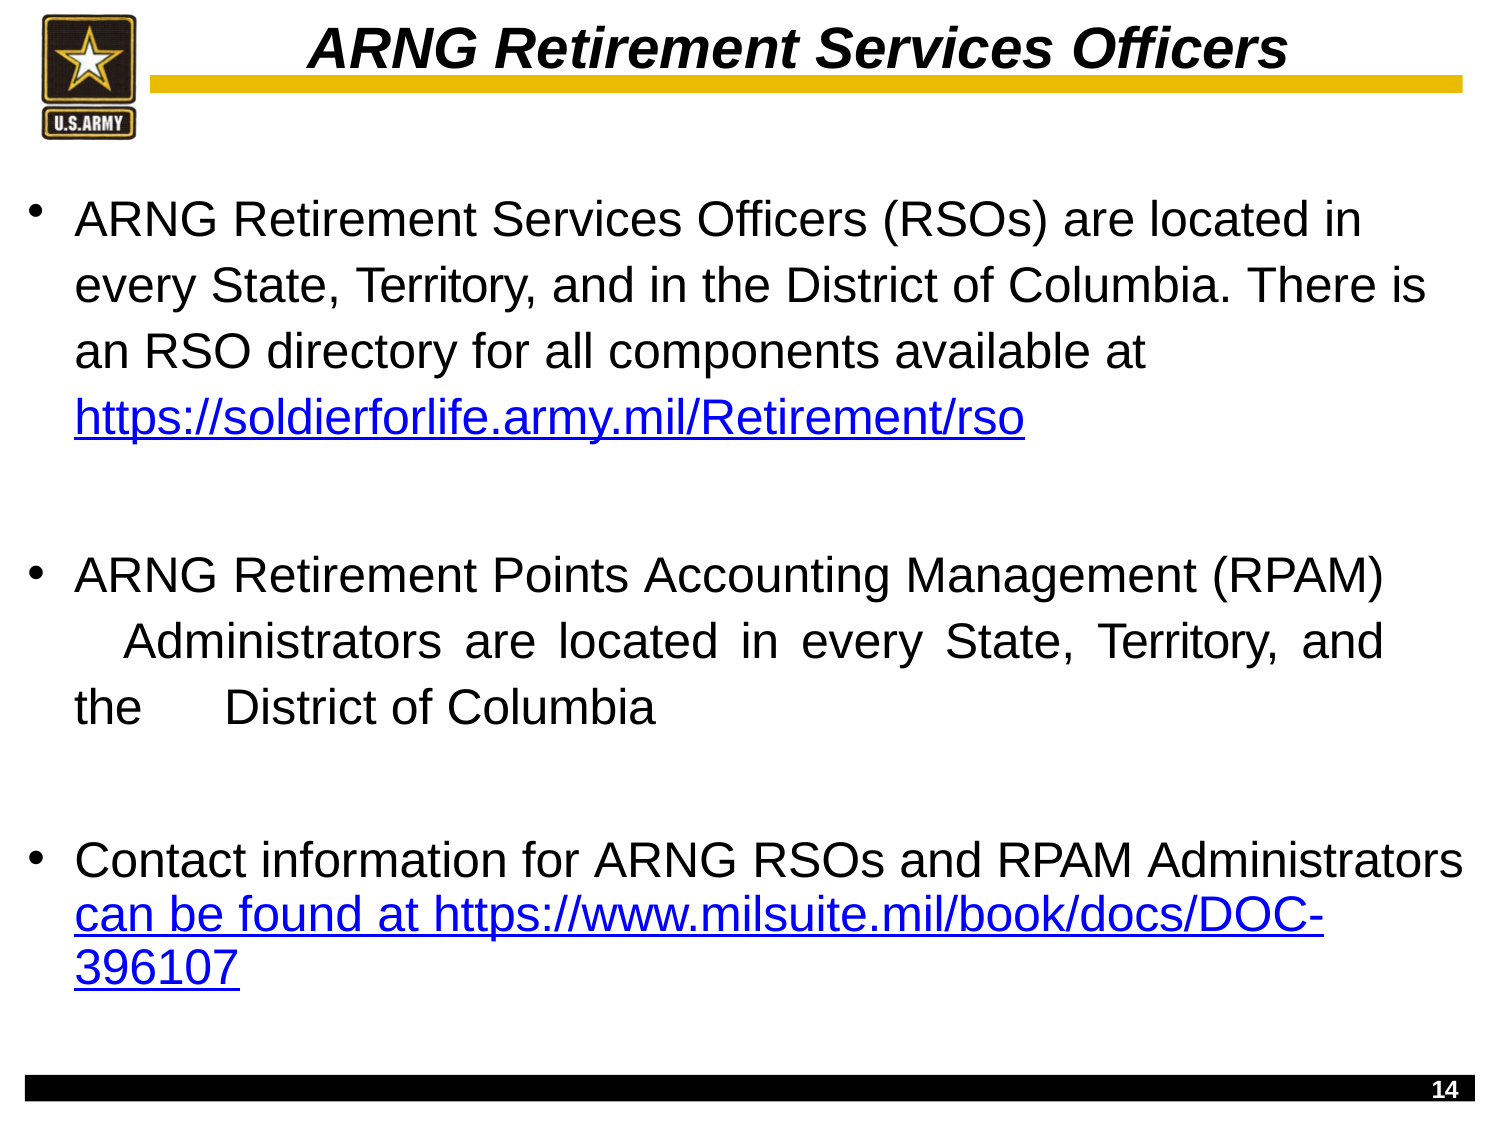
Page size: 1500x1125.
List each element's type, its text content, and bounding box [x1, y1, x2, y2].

text_box ARNG Retirement Services Officers (RSOs) are located in every State, Territory, and in the District of Columbia. There is an RSO directory for all components available at https://soldierforlife.army.mil/Retirement/rso ARNG Retirement Points Accounting Management (RPAM) Administrators are located in every State, Territory, and the District of Columbia Contact information for ARNG RSOs and RPAM Administrators can be found at https://www.milsuite.mil/book/docs/DOC- 396107 [25, 178, 1468, 995]
slide_number 14 [1425, 1073, 1468, 1125]
title ARNG Retirement Services Officers [155, 8, 1457, 178]
picture [37, 12, 148, 141]
